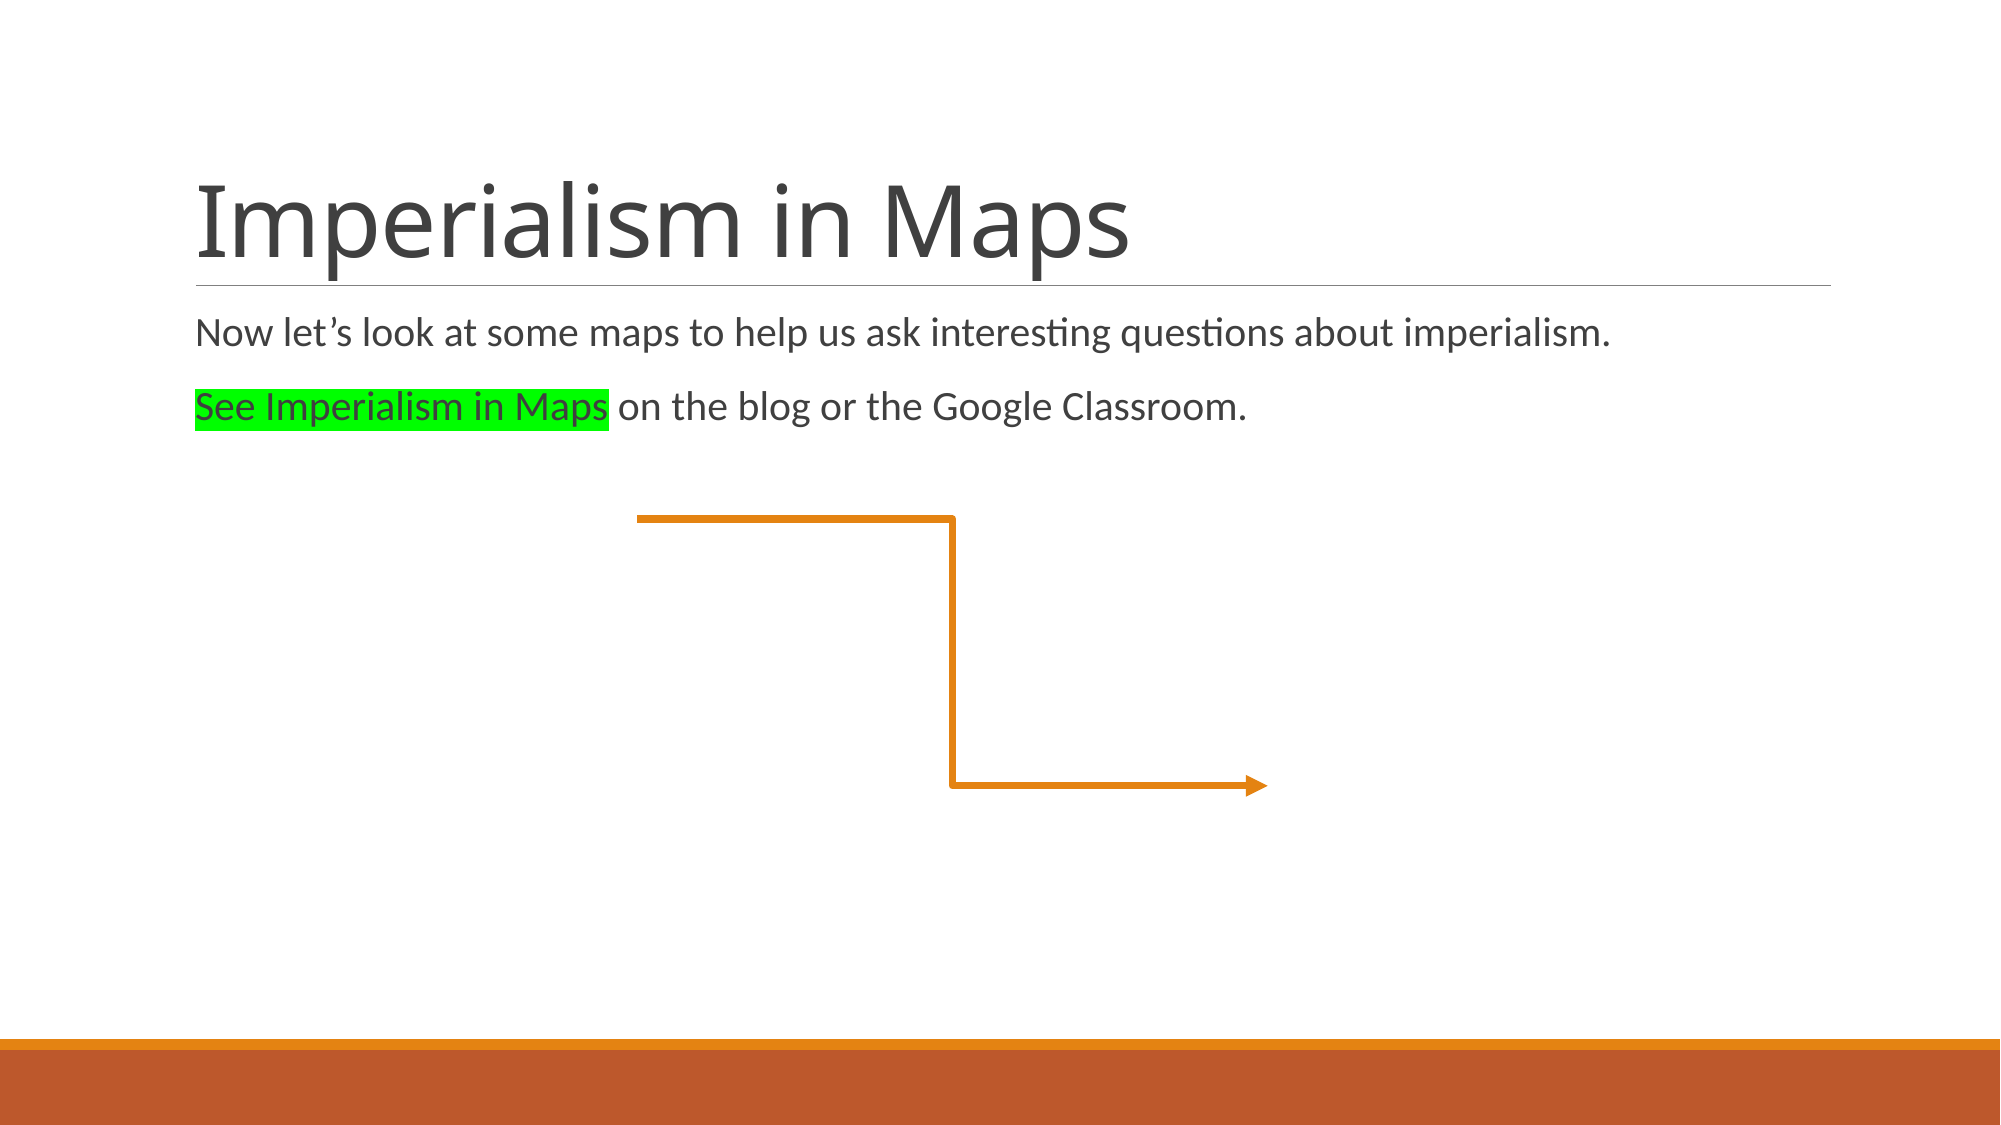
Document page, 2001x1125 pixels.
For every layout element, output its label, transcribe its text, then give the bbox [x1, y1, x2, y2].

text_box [636, 518, 1269, 787]
title Imperialism in Maps [180, 47, 1830, 285]
list Now let’s look at some maps to help us ask interesting questions about imperialism. See Imperialism in Maps on the blog or the Google Classroom. [180, 302, 1830, 963]
